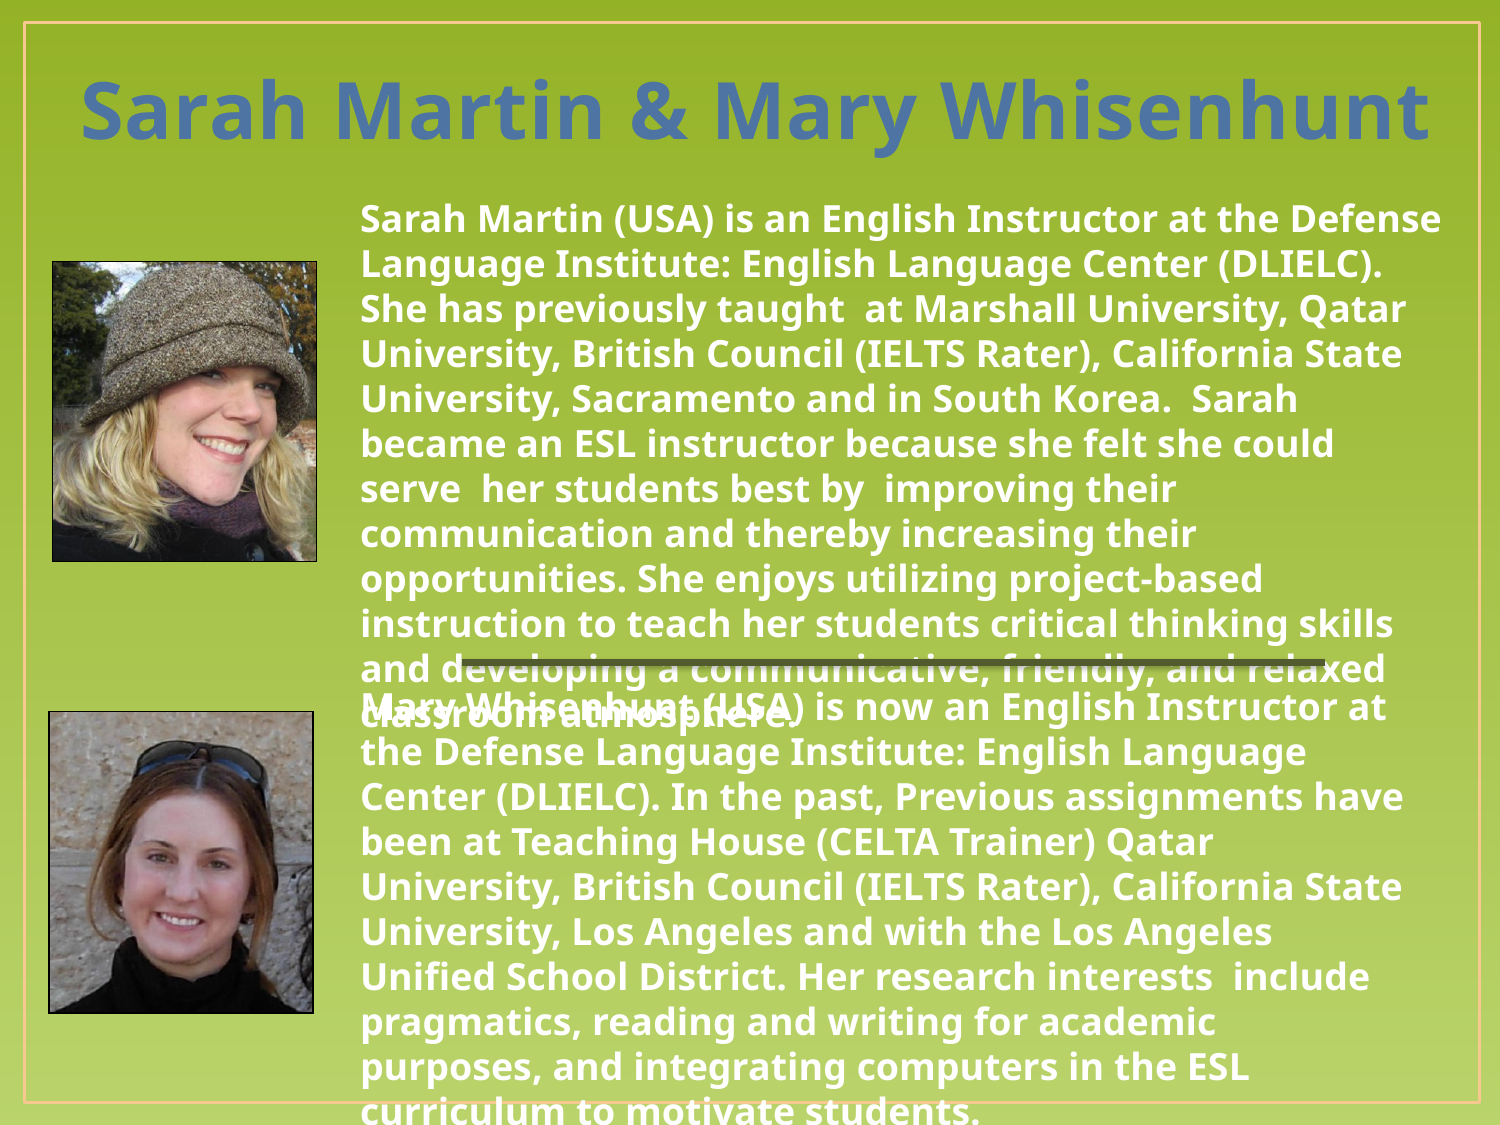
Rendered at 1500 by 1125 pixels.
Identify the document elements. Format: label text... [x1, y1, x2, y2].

picture [51, 261, 317, 562]
title Sarah Martin & Mary Whisenhunt [37, 37, 1475, 163]
list Sarah Martin (USA) is an English Instructor at the Defense Language Institute: English Language Center (DLIELC). She has previously taught at Marshall University, Qatar University, British Council (IELTS Rater), California State University, Sacramento and in South Korea. Sarah became an ESL instructor because she felt she could serve her students best by improving their communication and thereby increasing their opportunities. She enjoys utilizing project-based instruction to teach her students critical thinking skills and developing a communicative, friendly, and relaxed classroom atmosphere. [300, 187, 1463, 588]
list Mary Whisenhunt (USA) is now an English Instructor at the Defense Language Institute: English Language Center (DLIELC). In the past, Previous assignments have been at Teaching House (CELTA Trainer) Qatar University, British Council (IELTS Rater), California State University, Los Angeles and with the Los Angeles Unified School District. Her research interests include pragmatics, reading and writing for academic purposes, and integrating computers in the ESL curriculum to motivate students. [300, 675, 1425, 1063]
picture [49, 712, 313, 1013]
